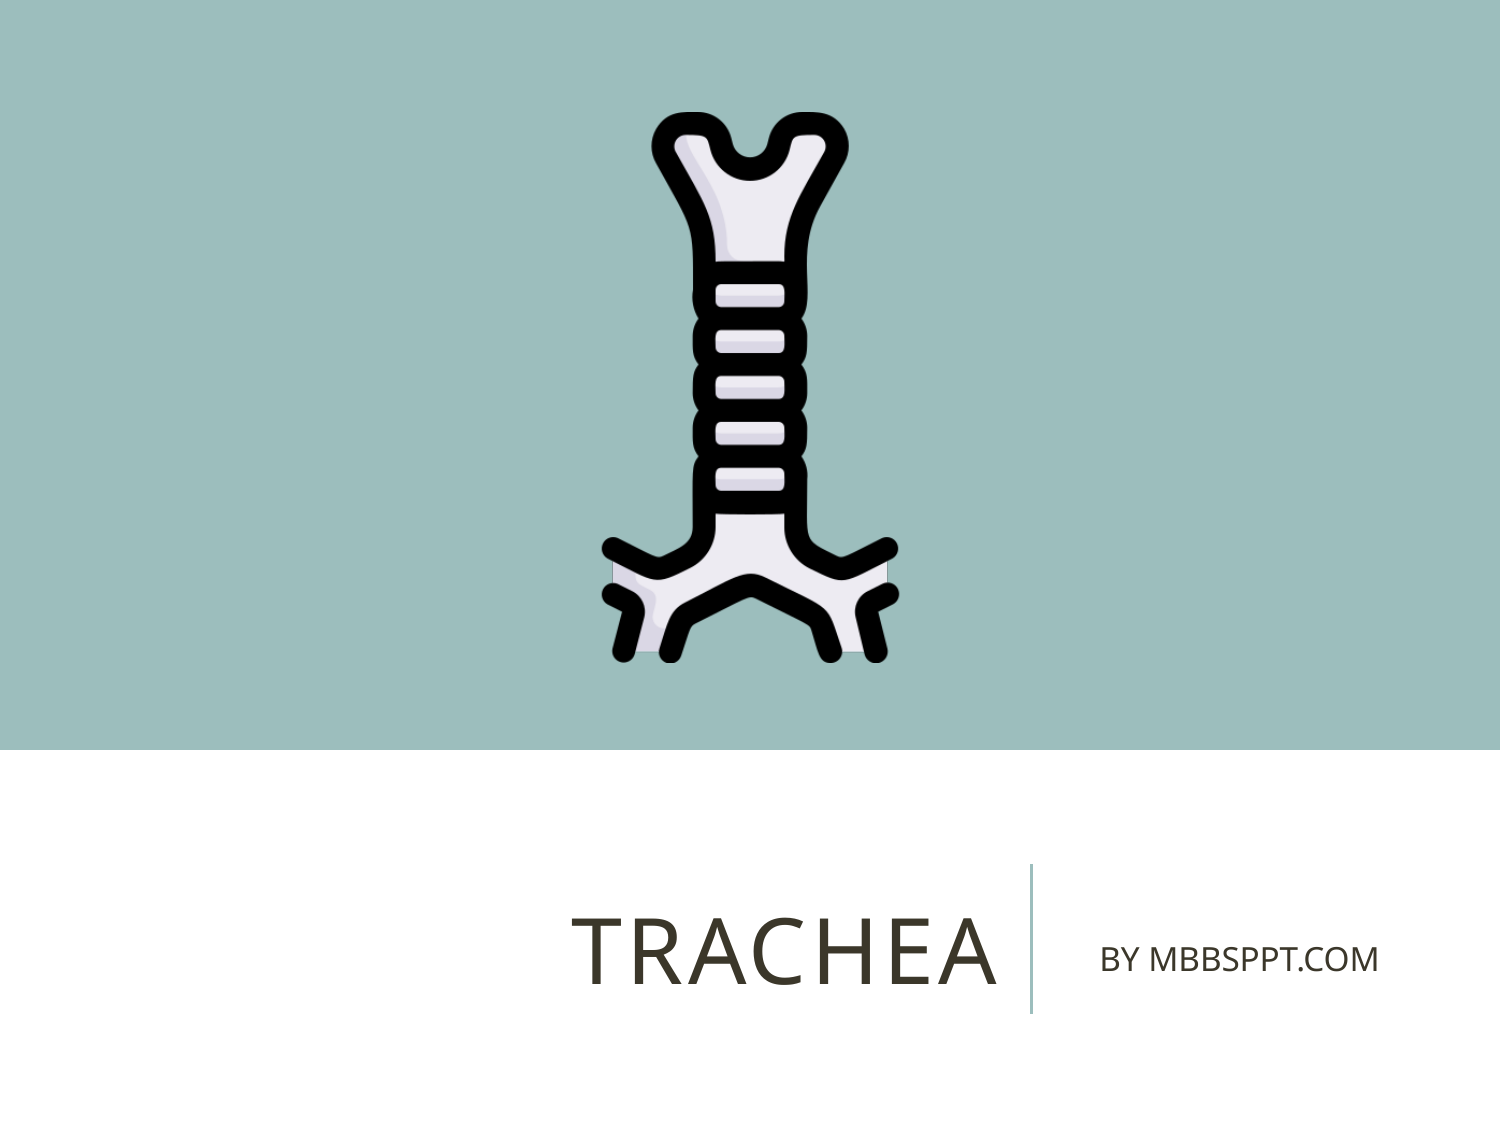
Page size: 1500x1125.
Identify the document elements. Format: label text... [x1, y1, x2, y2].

picture [474, 112, 1026, 663]
text_box Trachea [81, 838, 1013, 1079]
text_box BY MBBSPPT.COM [1084, 838, 1479, 1079]
